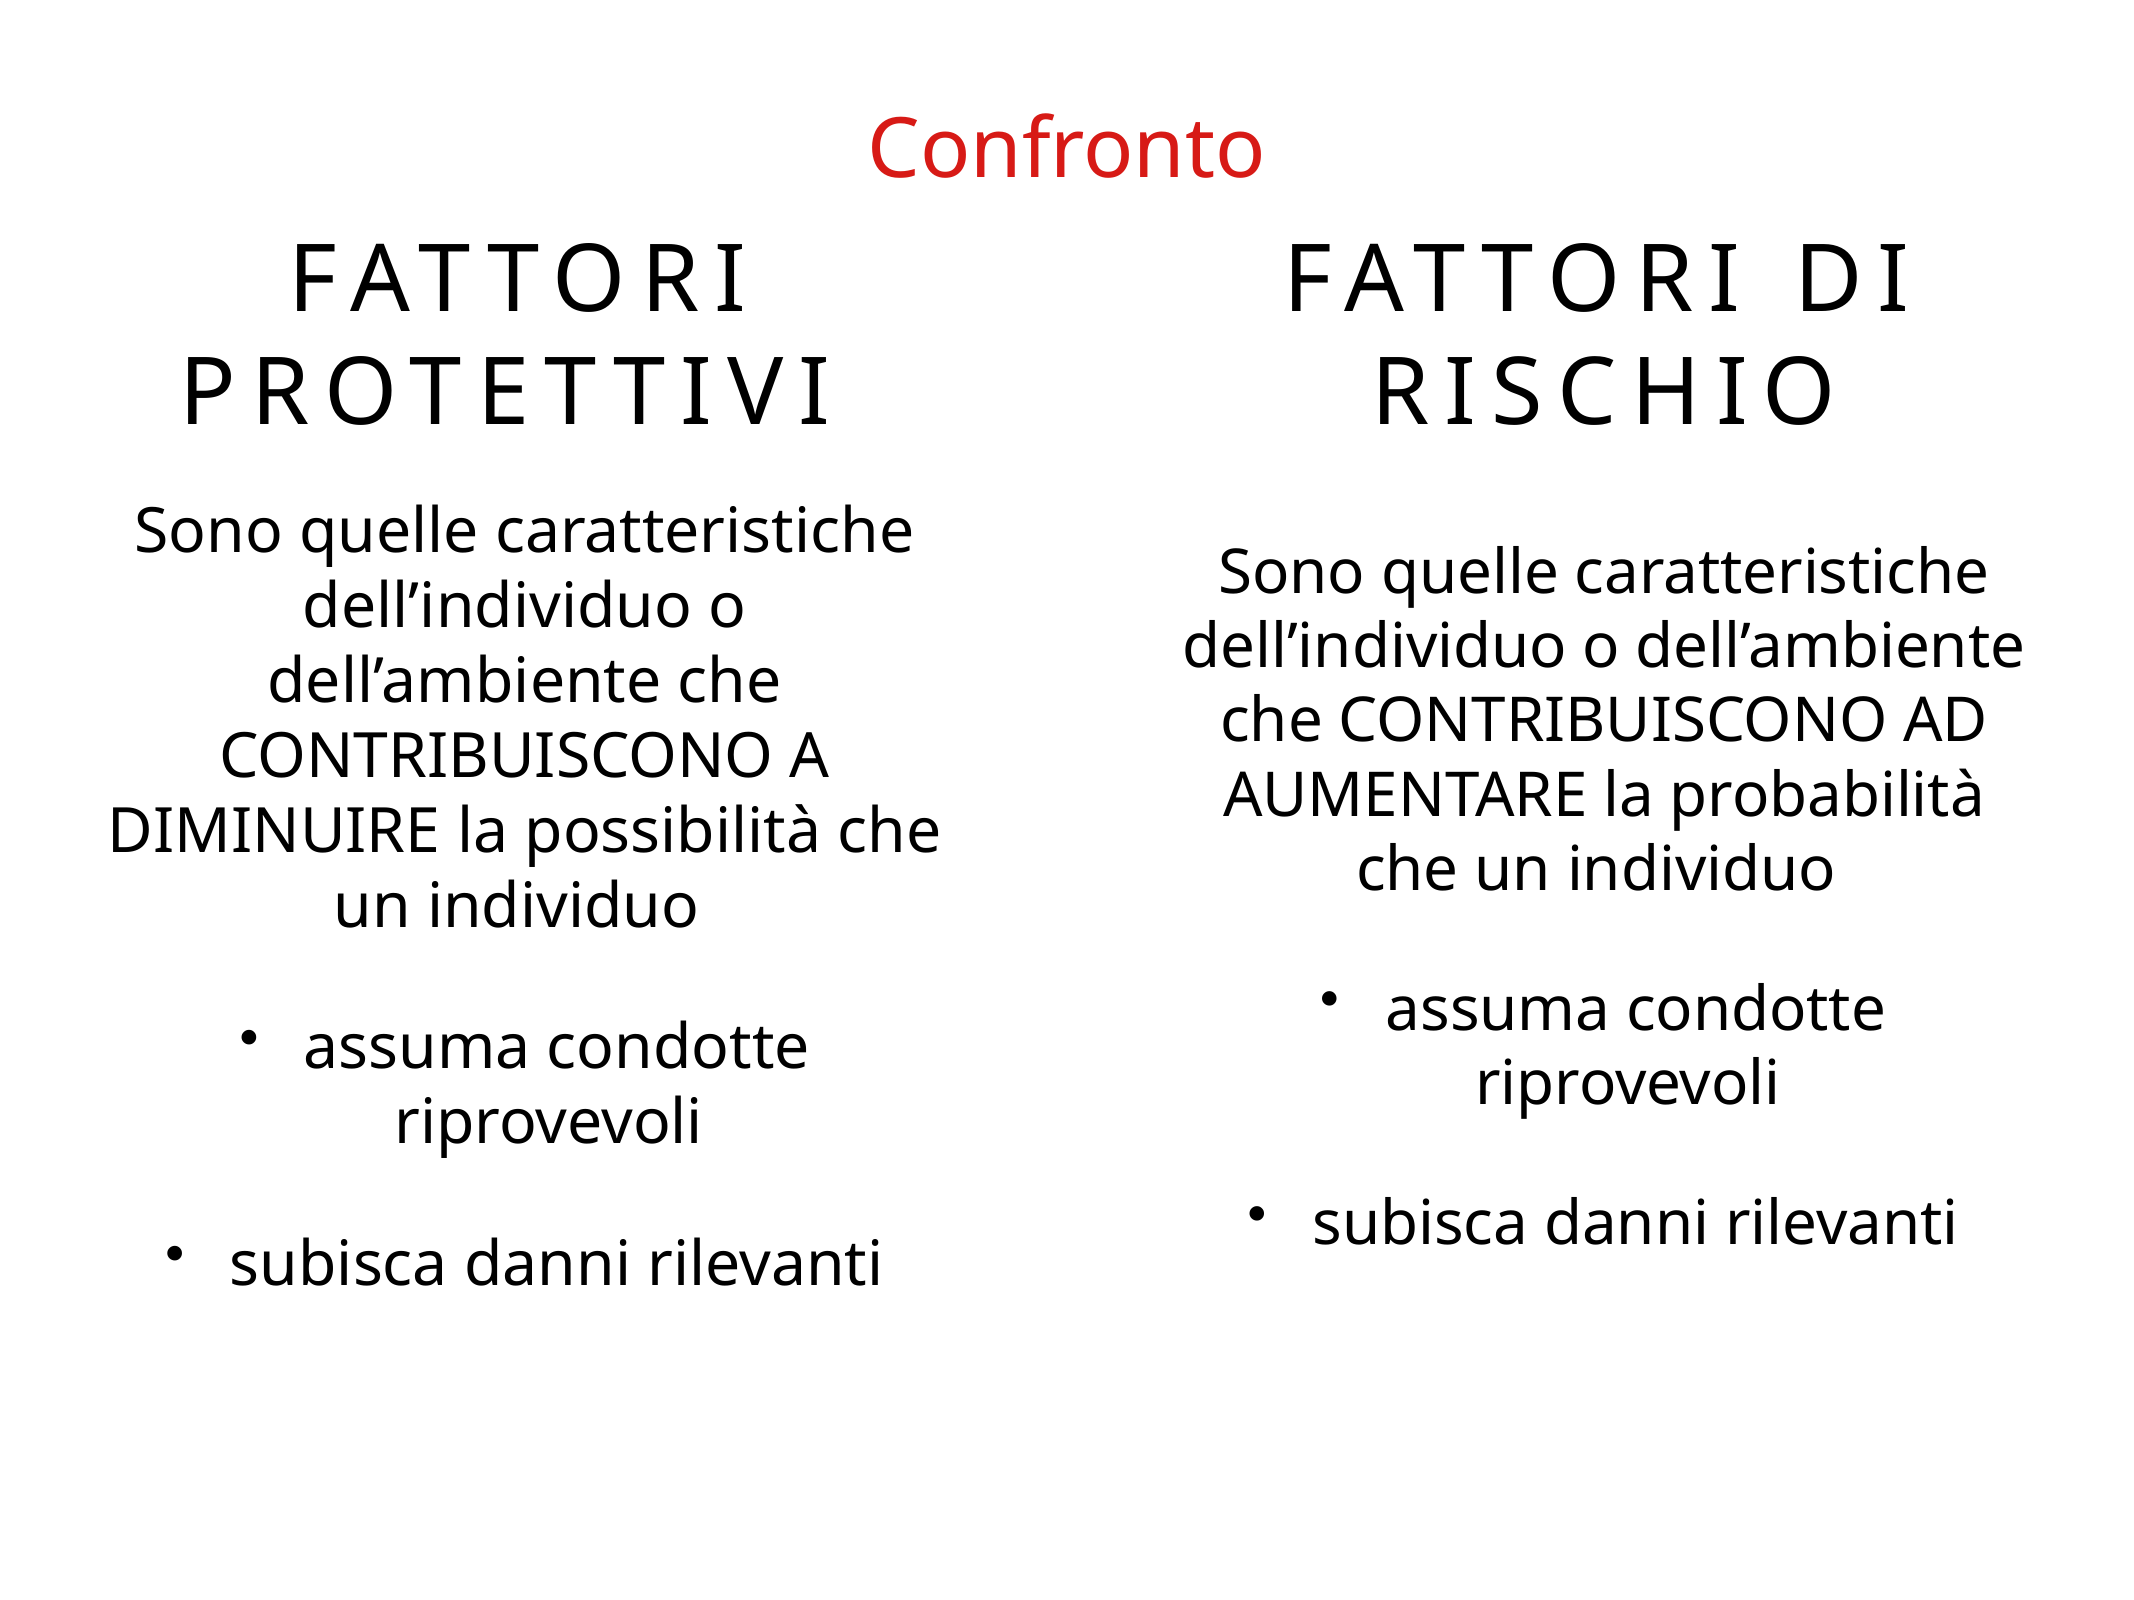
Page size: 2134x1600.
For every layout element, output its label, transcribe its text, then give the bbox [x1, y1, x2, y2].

text_box Fattori di rischio [1187, 209, 2021, 513]
text_box Confronto [859, 85, 1274, 203]
title Fattori protettivi [107, 209, 943, 513]
text_box Sono quelle caratteristiche dell’individuo o dell’ambiente che CONTRIBUISCONO AD AUMENTARE la probabilità che un individuo assuma condotte riprovevoli subisca danni rilevanti [1171, 513, 2037, 1275]
list Sono quelle caratteristiche dell’individuo o dell’ambiente che CONTRIBUISCONO A DIMINUIRE la possibilità che un individuo assuma condotte riprovevoli subisca danni rilevanti [91, 513, 959, 1275]
